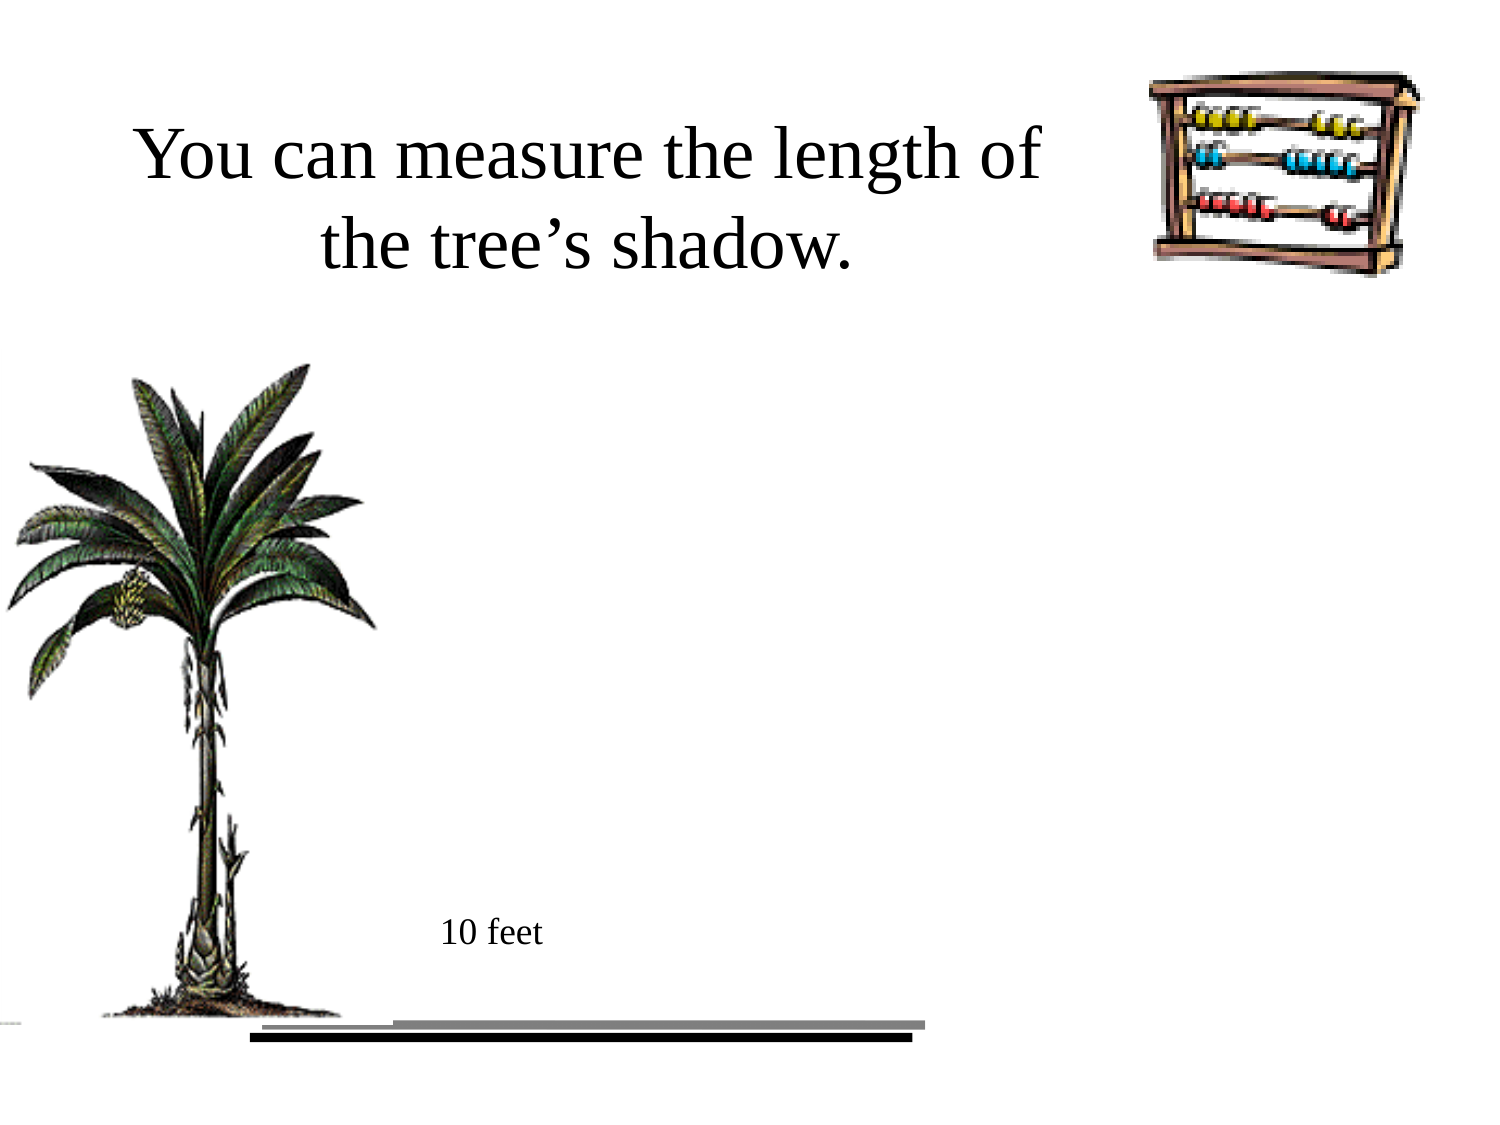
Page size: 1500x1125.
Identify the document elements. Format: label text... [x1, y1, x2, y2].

picture [0, 349, 393, 1026]
text_box 10 feet [424, 899, 738, 960]
title You can measure the length of the tree’s shadow. [112, 99, 1063, 288]
picture [1149, 37, 1425, 313]
